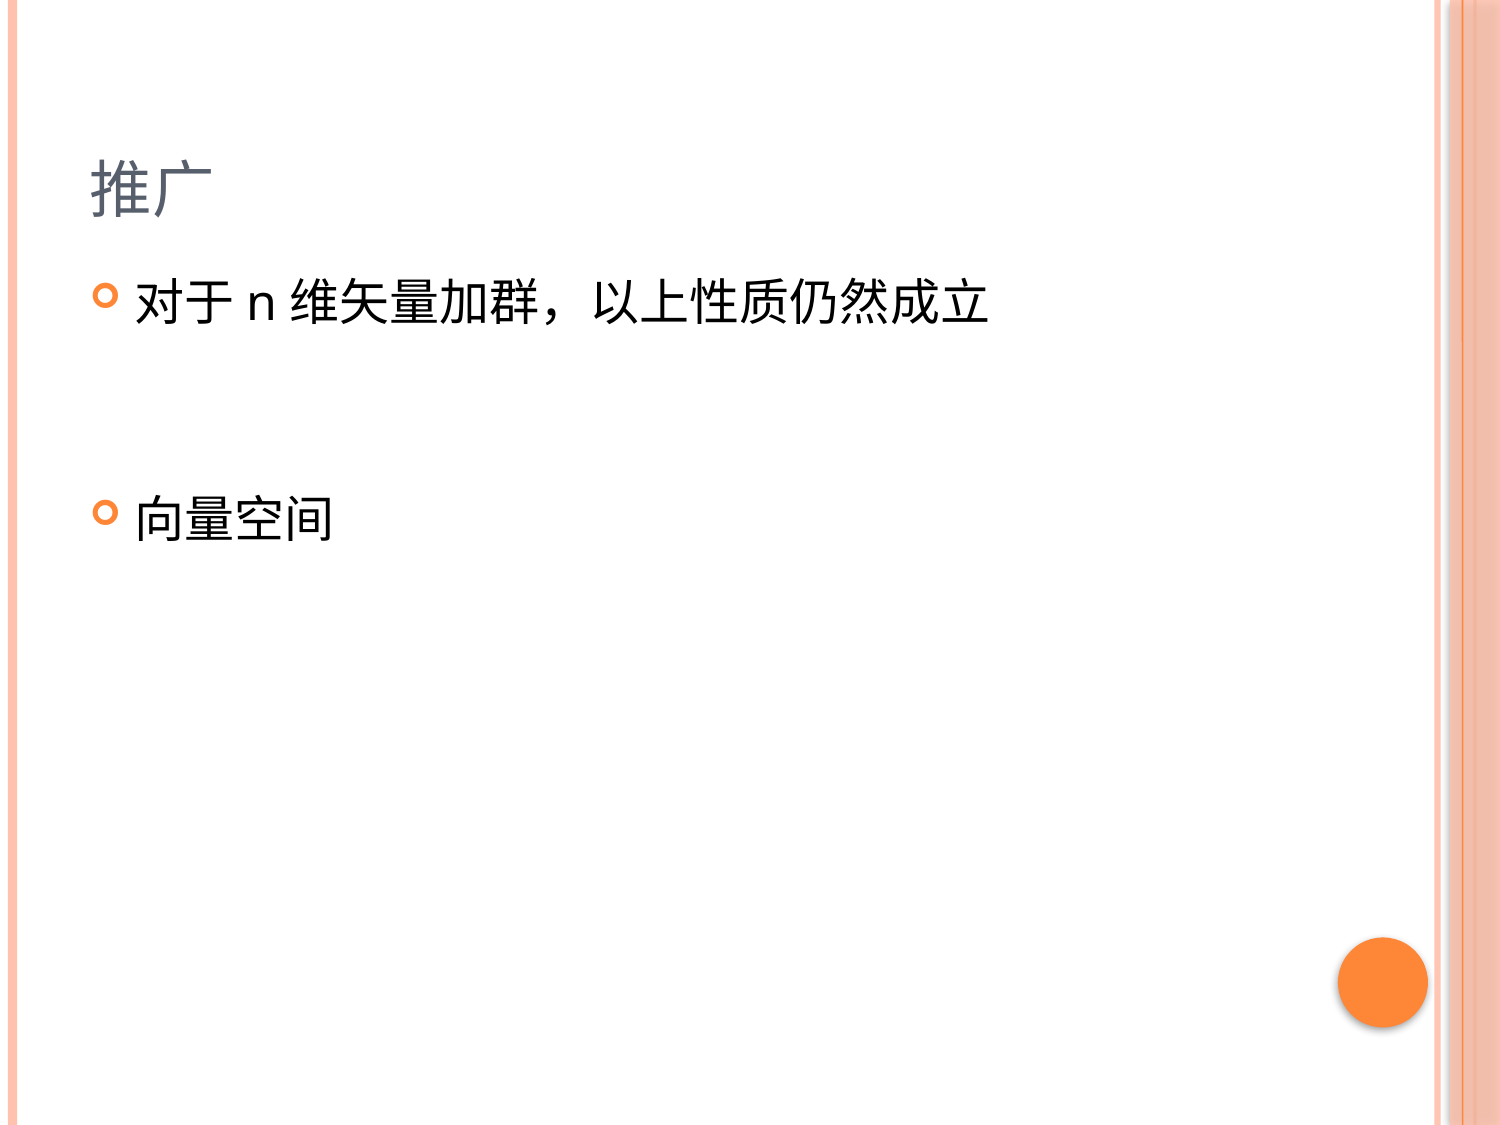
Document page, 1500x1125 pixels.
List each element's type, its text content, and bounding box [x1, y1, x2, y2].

list 对于n维矢量加群，以上性质仍然成立 向量空间 [75, 262, 1300, 1062]
title 推广 [75, 45, 1300, 233]
